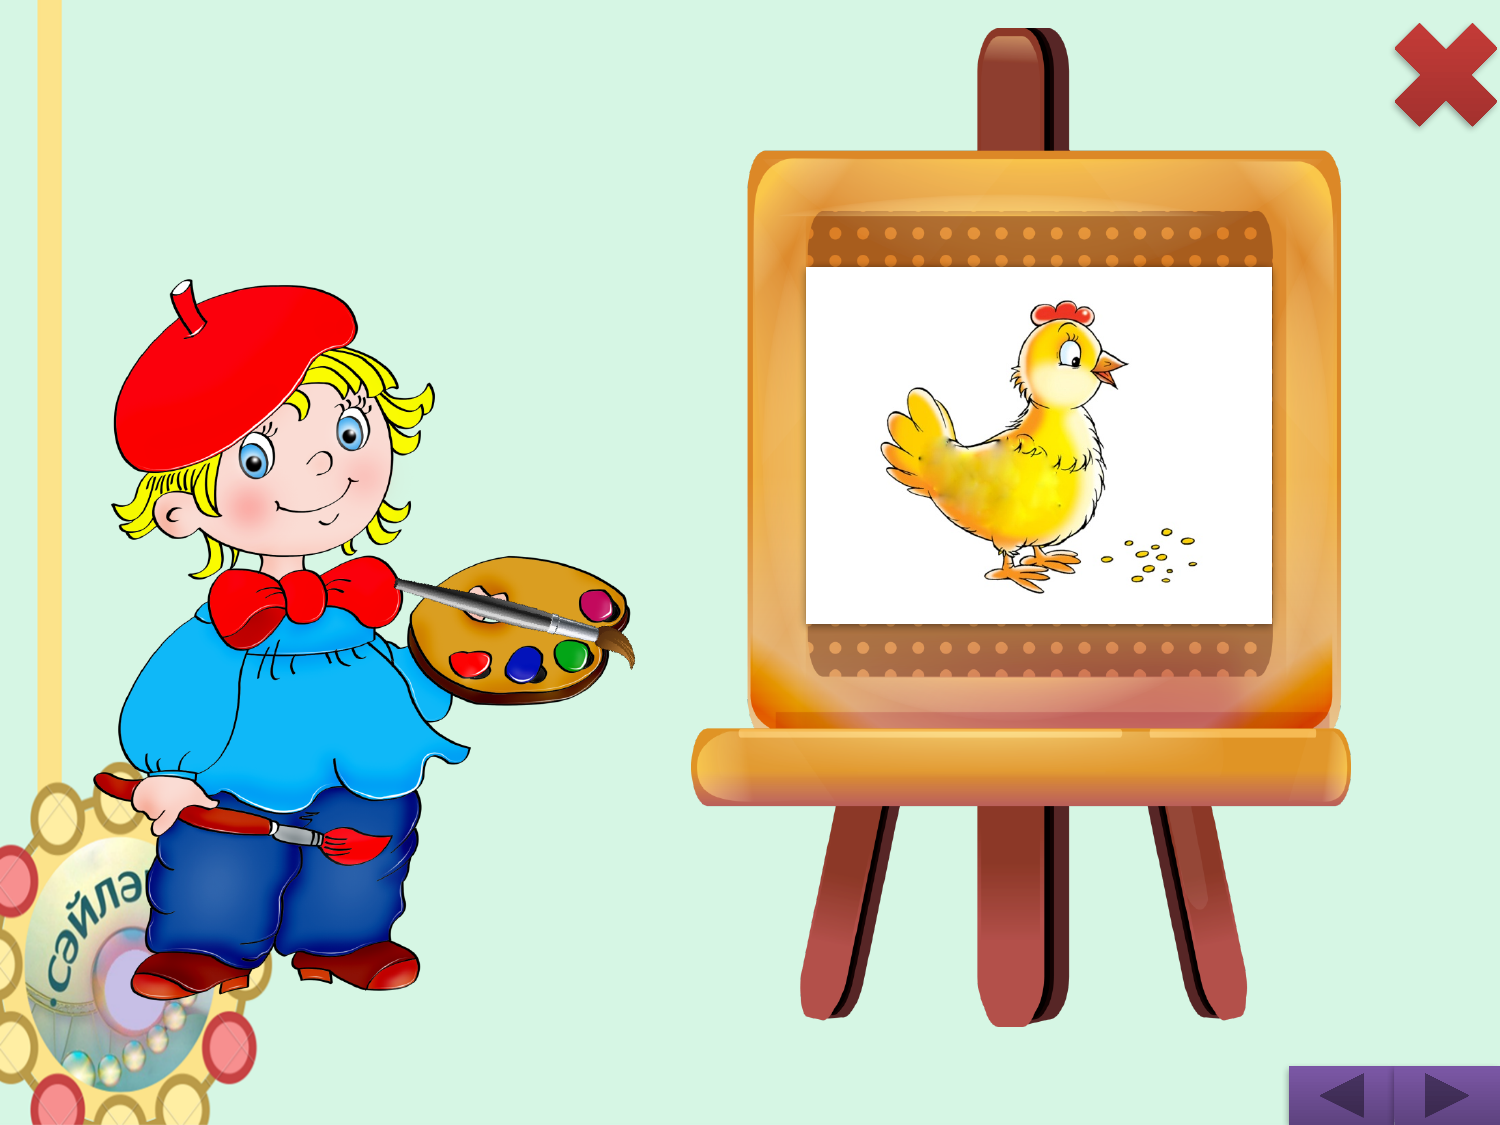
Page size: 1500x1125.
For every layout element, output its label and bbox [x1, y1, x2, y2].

text_box [1394, 1066, 1500, 1125]
text_box [1394, 23, 1498, 127]
picture [0, 0, 1500, 1125]
text_box [1288, 1066, 1392, 1125]
